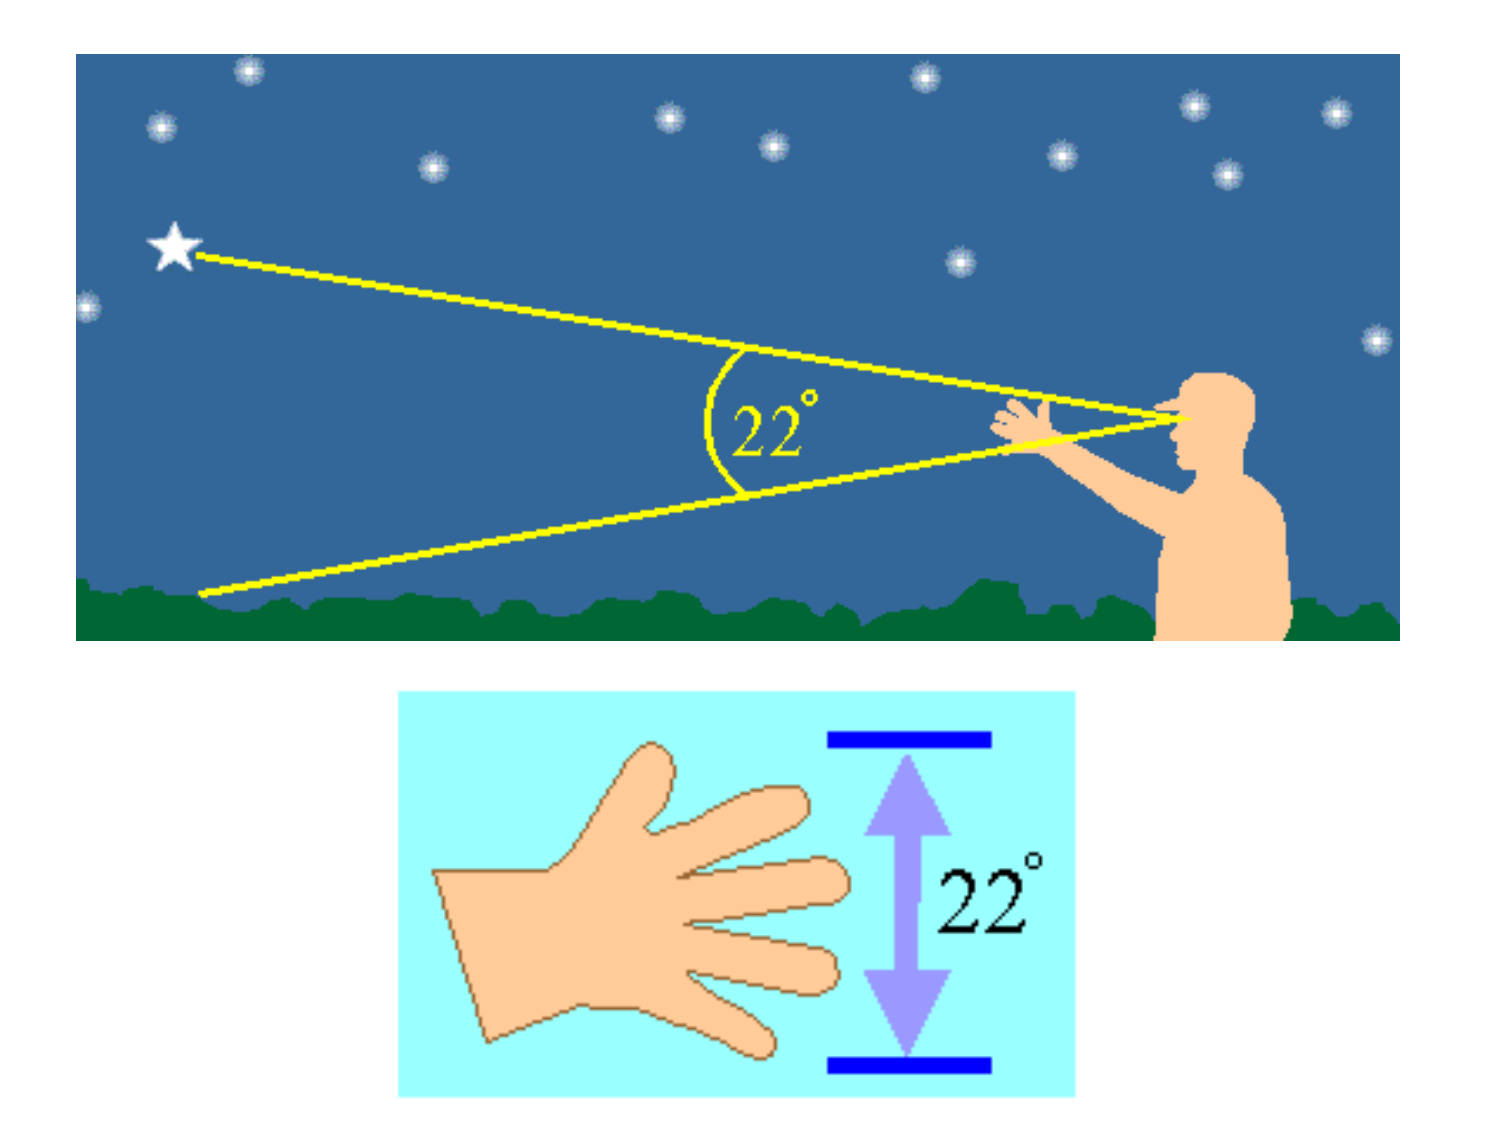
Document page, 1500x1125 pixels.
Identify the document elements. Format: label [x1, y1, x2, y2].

picture [396, 689, 1080, 1102]
picture [76, 54, 1400, 641]
